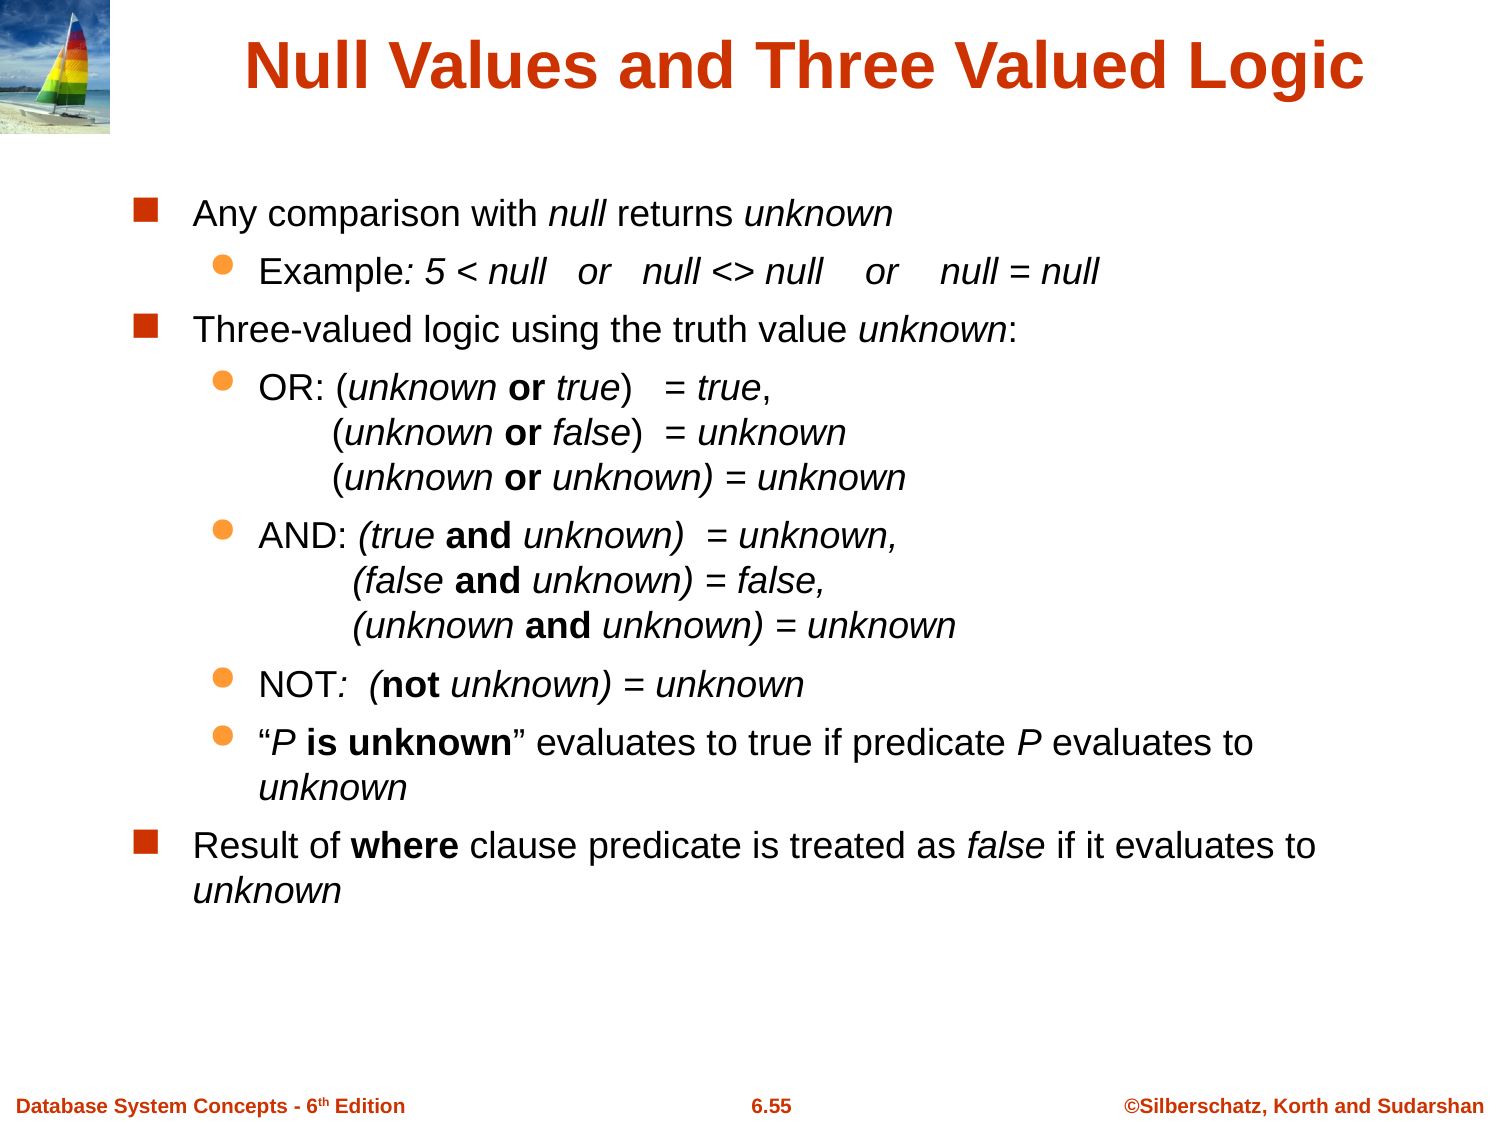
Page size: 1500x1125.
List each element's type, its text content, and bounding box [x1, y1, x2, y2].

list Any comparison with null returns unknown Example: 5 < null or null <> null or null = null Three-valued logic using the truth value unknown: OR: (unknown or true) = true, (unknown or false) = unknown (unknown or unknown) = unknown AND: (true and unknown) = unknown, (false and unknown) = false, (unknown and unknown) = unknown NOT: (not unknown) = unknown “P is unknown” evaluates to true if predicate P evaluates to unknown Result of where clause predicate is treated as false if it evaluates to unknown [121, 181, 1379, 987]
picture [0, 0, 110, 134]
title Null Values and Three Valued Logic [142, 9, 1469, 110]
